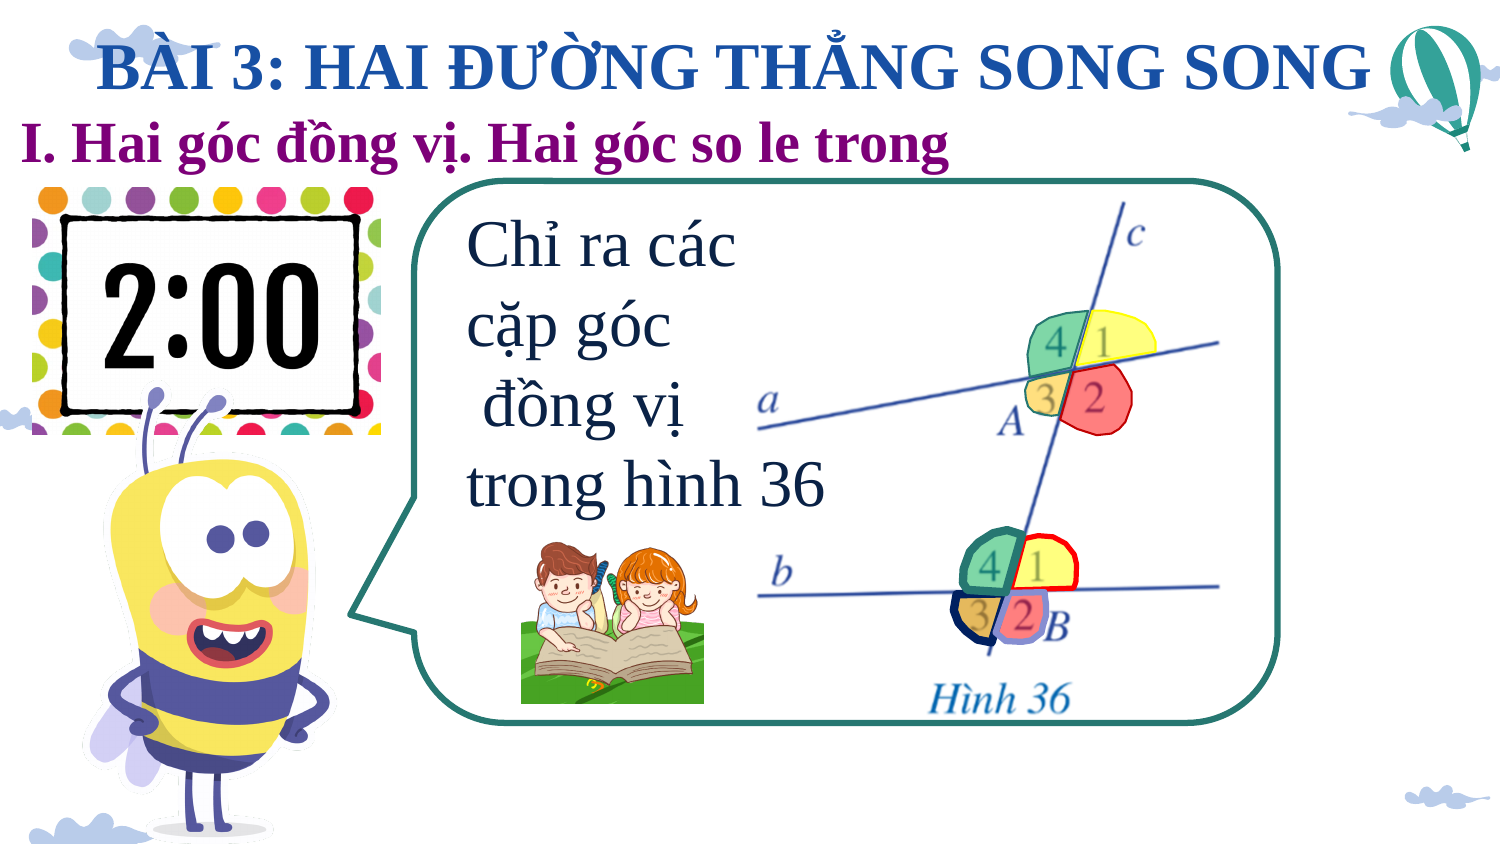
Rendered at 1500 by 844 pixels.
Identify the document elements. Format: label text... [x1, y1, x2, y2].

text_box Chỉ ra các cặp góc đồng vị trong hình 36 [451, 192, 720, 527]
text_box BÀI 3: HAI ĐƯỜNG THẲNG SONG SONG [81, 15, 1389, 111]
text_box I. Hai góc đồng vị. Hai góc so le trong [5, 96, 966, 182]
picture [521, 521, 704, 704]
text_box [411, 195, 721, 725]
picture [0, 380, 442, 844]
text_box [456, 182, 723, 192]
text_box [1255, 208, 1280, 696]
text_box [31, 186, 382, 379]
picture [725, 182, 1251, 724]
